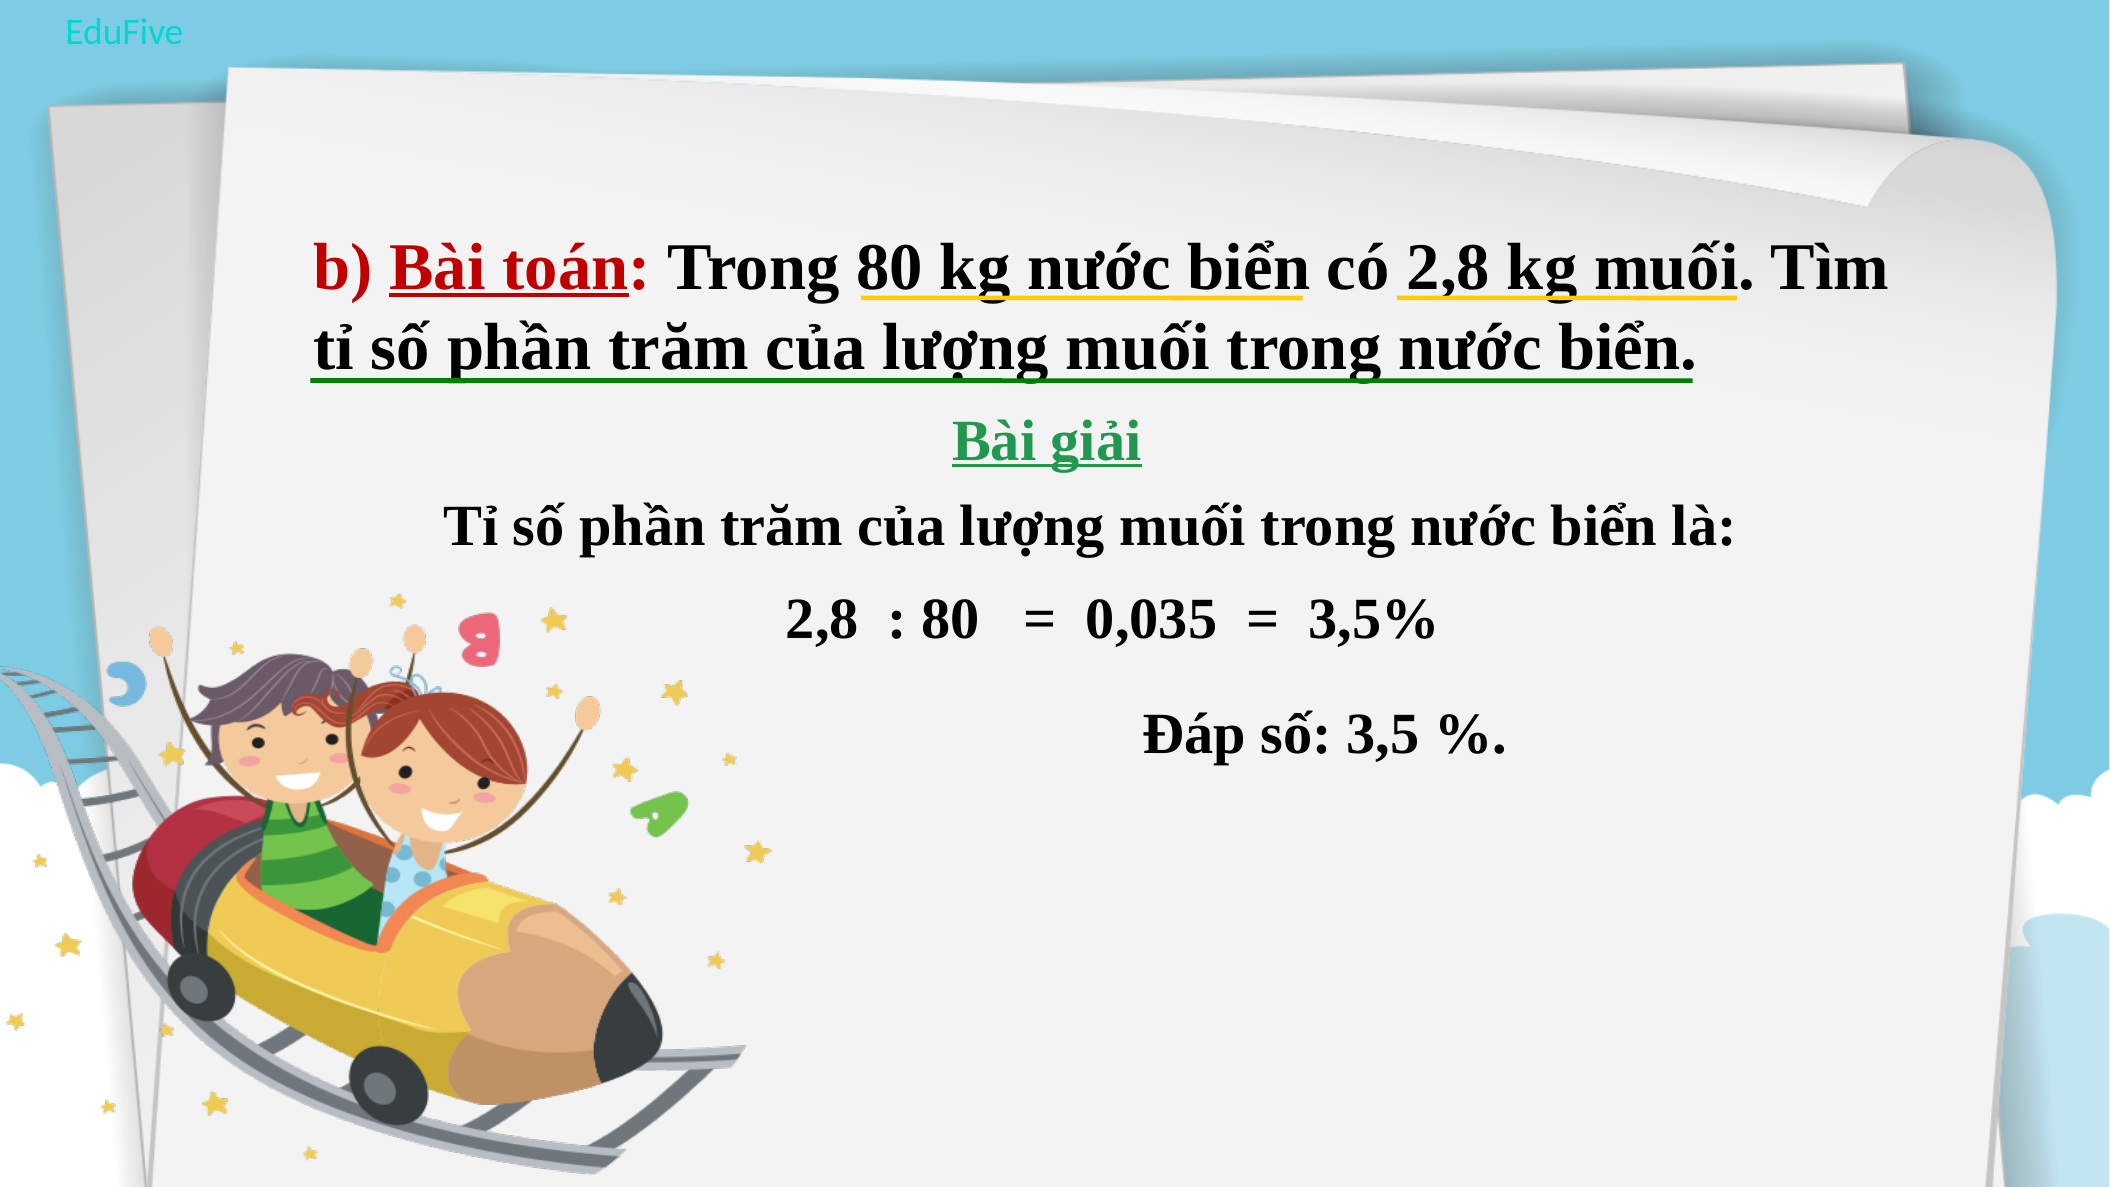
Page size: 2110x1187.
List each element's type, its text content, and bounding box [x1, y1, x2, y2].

picture [0, 0, 2110, 1187]
text_box Đáp số: 3,5 %. [1084, 687, 1545, 773]
text_box Tỉ số phần trăm của l­ượng muối trong n­ước biển là: [428, 479, 1854, 565]
text_box 2,8 : 80 = 0,035 = 3,5% [771, 572, 1662, 658]
text_box b) Bài toán: Trong 80 kg nư­ớc biển có 2,8 kg muối. Tìm tỉ số phần trăm của l­ượng muối trong nước biển. [298, 215, 1906, 390]
text_box Bài giải [937, 394, 1188, 479]
